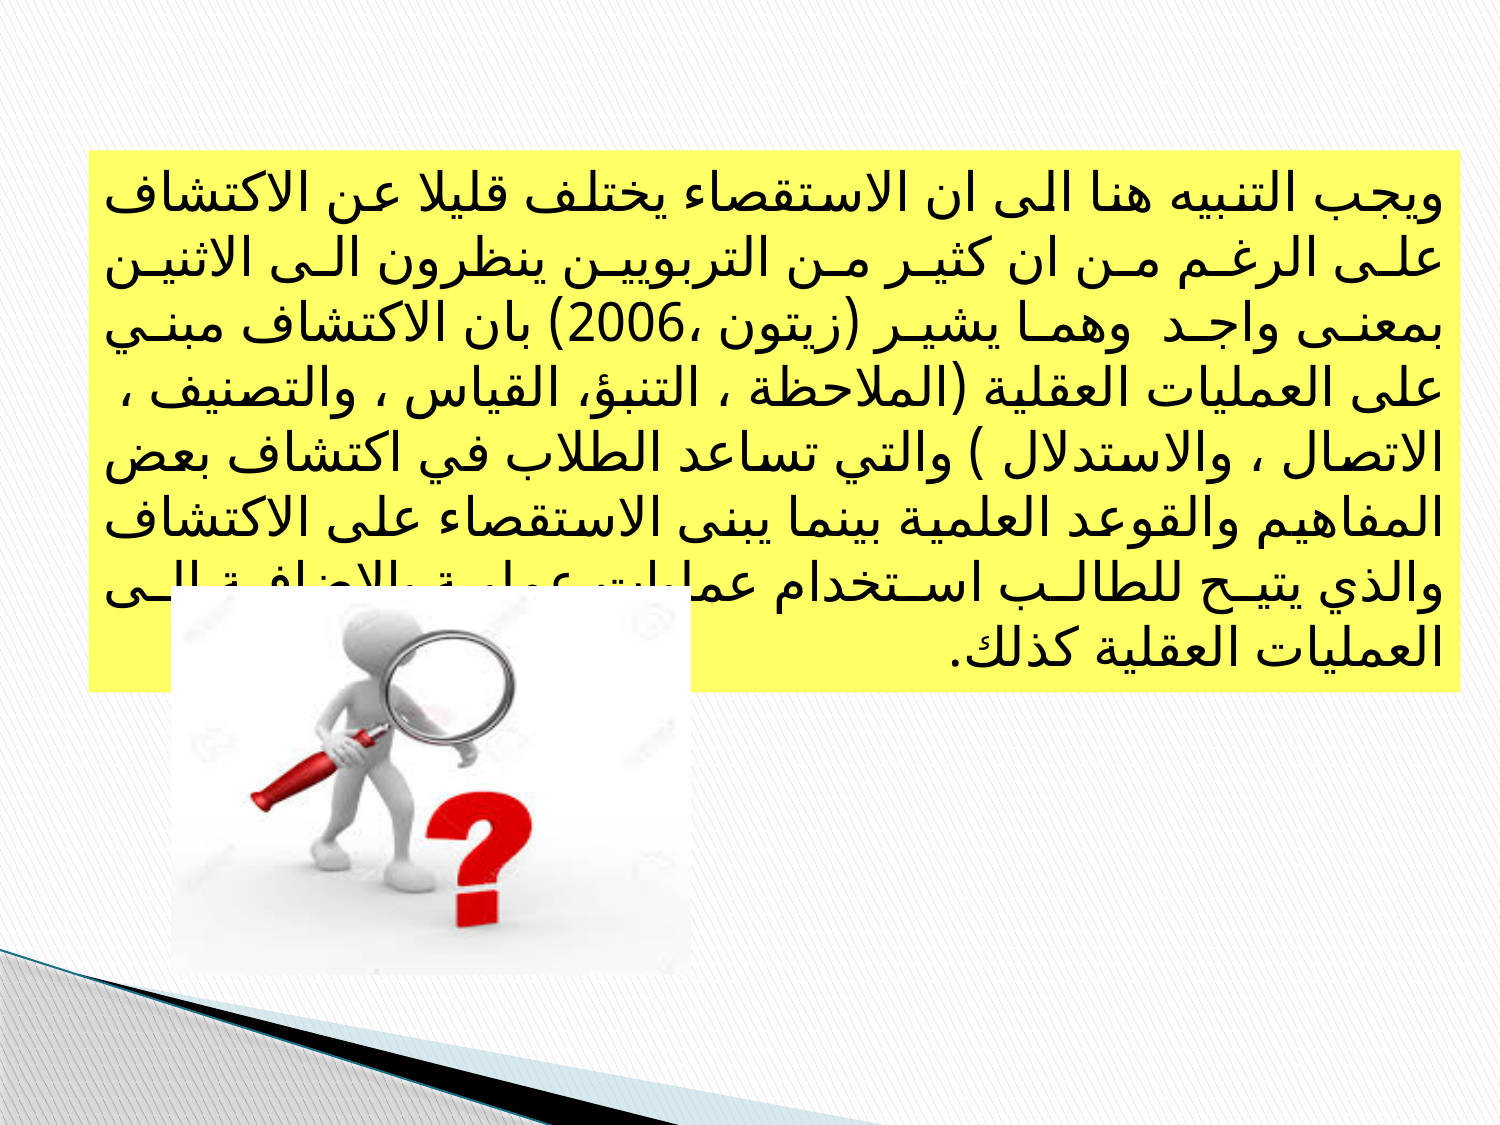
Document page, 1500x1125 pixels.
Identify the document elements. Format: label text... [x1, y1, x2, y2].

picture [170, 585, 692, 976]
list ويجب التنبيه هنا الى ان الاستقصاء يختلف قليلا عن الاكتشاف على الرغم من ان كثير من التربويين ينظرون الى الاثنين بمعنى واجد وهما يشير (زيتون ،2006) بان الاكتشاف مبني على العمليات العقلية (الملاحظة ، التنبؤ، القياس ، والتصنيف ، الاتصال ، والاستدلال ) والتي تساعد الطلاب في اكتشاف بعض المفاهيم والقوعد العلمية بينما يبنى الاستقصاء على الاكتشاف والذي يتيح للطالب استخدام عمليات عملية بالاضافة الى العمليات العقلية كذلك. [88, 150, 1461, 693]
